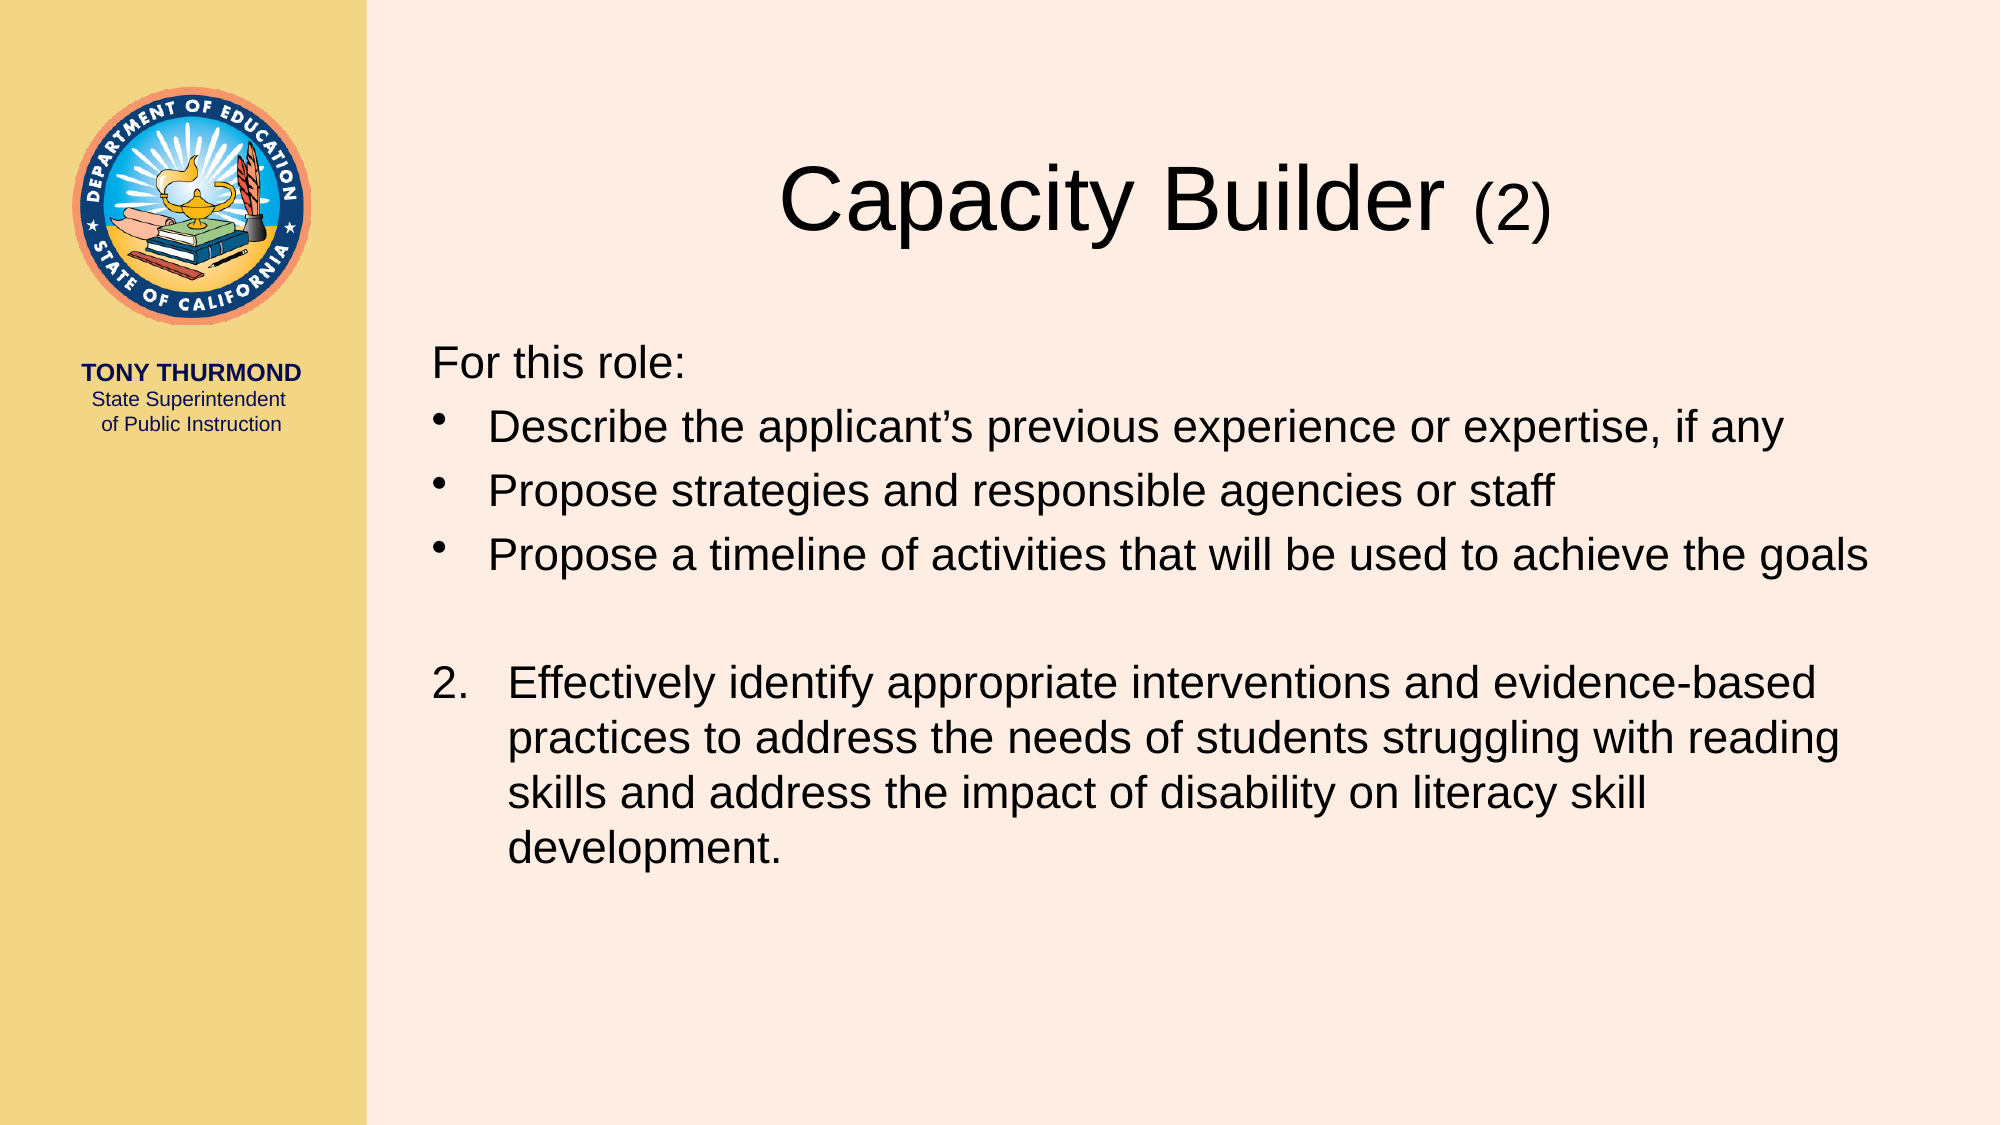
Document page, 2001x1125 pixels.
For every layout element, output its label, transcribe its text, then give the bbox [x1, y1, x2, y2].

picture [72, 86, 311, 325]
list For this role: Describe the applicant’s previous experience or expertise, if any Propose strategies and responsible agencies or staff Propose a timeline of activities that will be used to achieve the goals 2. Effectively identify appropriate interventions and evidence-based practices to address the needs of students struggling with reading skills and address the impact of disability on literacy skill development. [416, 324, 1917, 1000]
title Capacity Builder (2) [416, 99, 1917, 288]
